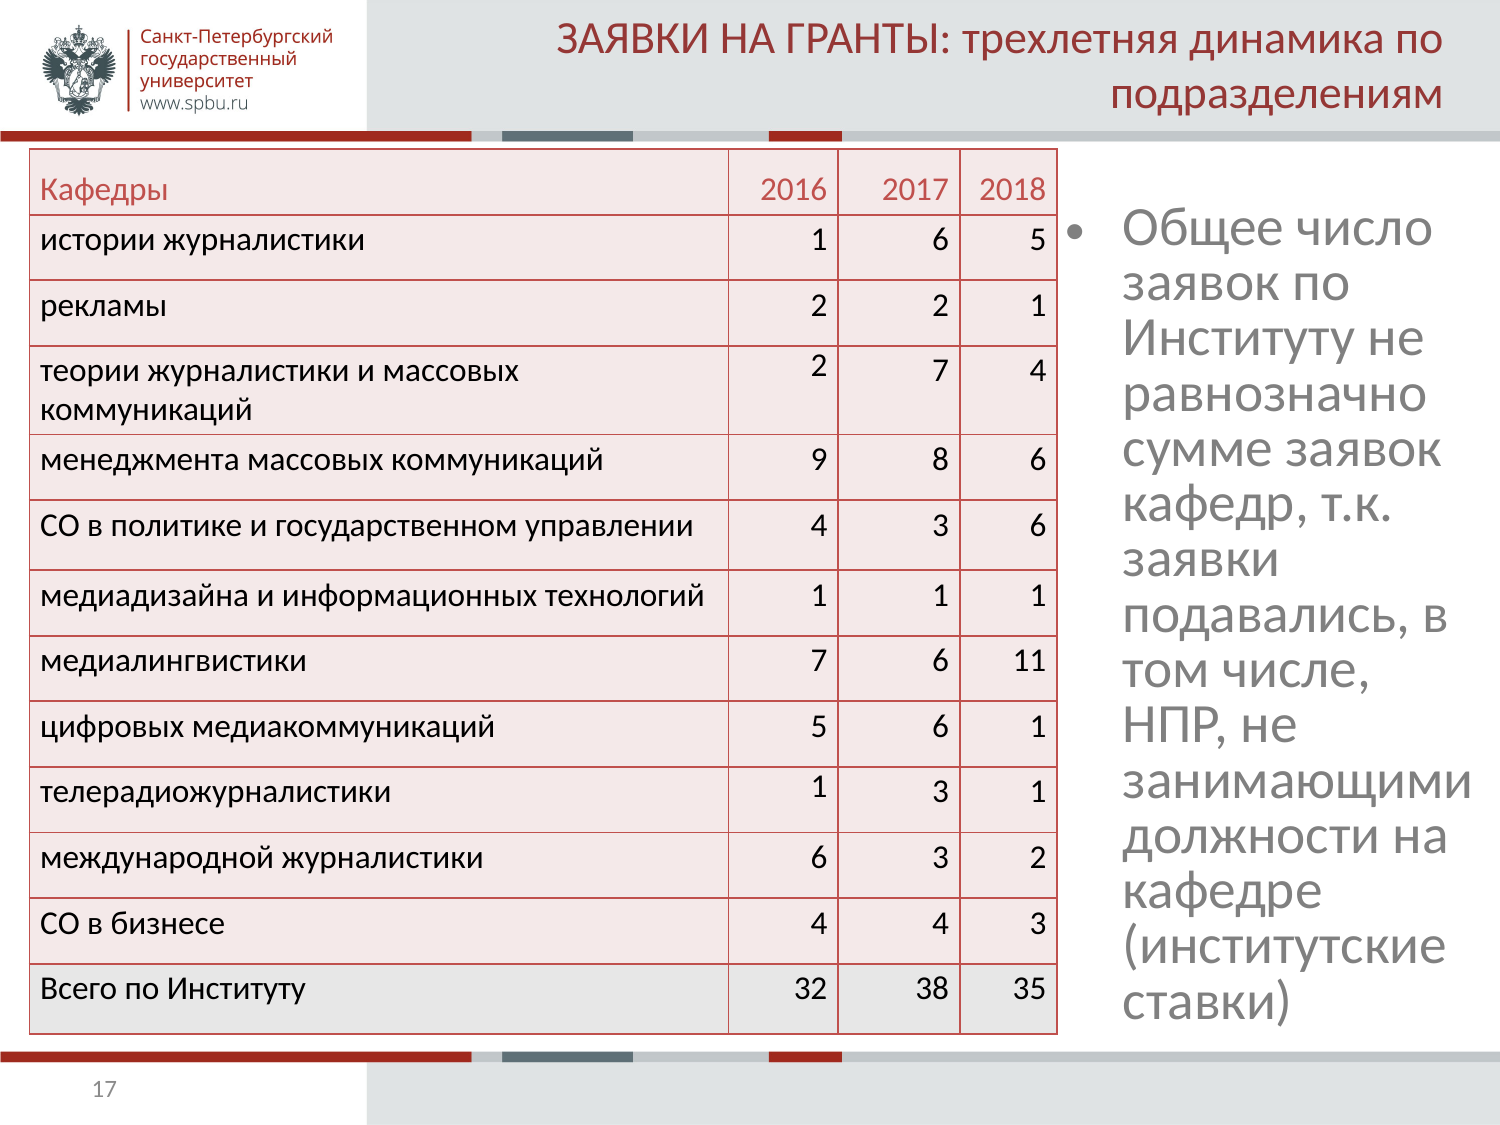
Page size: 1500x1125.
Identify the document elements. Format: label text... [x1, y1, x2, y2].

table_cell 6 [839, 637, 959, 700]
table_cell 2 [839, 281, 959, 345]
table_cell цифровых медиакоммуникаций [30, 702, 728, 766]
table_cell 6 [839, 702, 959, 766]
table_cell международной журналистики [30, 833, 728, 897]
table_header 2018 [961, 150, 1056, 214]
table_cell медиадизайна и информационных технологий [30, 571, 728, 635]
table_cell 38 [839, 965, 959, 1033]
table_cell 11 [961, 637, 1050, 700]
table_cell 1 [729, 768, 837, 832]
table_cell 2 [961, 833, 1050, 897]
list Общее число заявок по Институту не равнозначно сумме заявок кафедр, т.к. заявки подавались, в том числе, НПР, не занимающими должности на кафедре (институтские ставки) [1050, 196, 1499, 1047]
table_cell 3 [839, 501, 959, 569]
table_cell 6 [839, 216, 959, 279]
table_cell 3 [839, 833, 959, 897]
table_cell 6 [961, 501, 1050, 569]
table_cell 1 [729, 571, 837, 635]
table_cell 1 [961, 281, 1050, 345]
table_cell телерадиожурналистики [30, 768, 728, 832]
table_cell истории журналистики [30, 216, 728, 279]
table_cell 4 [729, 899, 837, 963]
table_cell медиалингвистики [30, 637, 728, 700]
table_header 2017 [839, 150, 959, 214]
table_cell 32 [729, 965, 837, 1033]
table_cell 1 [839, 571, 959, 635]
table_header 2016 [729, 150, 837, 214]
table_cell СО в политике и государственном управлении [30, 501, 728, 569]
table_cell рекламы [30, 281, 728, 345]
table_cell 2 [729, 281, 837, 345]
table_cell 6 [961, 435, 1050, 499]
table_cell 5 [729, 702, 837, 766]
picture [0, 0, 1500, 1125]
table_cell 1 [729, 216, 837, 279]
table_cell 9 [729, 435, 837, 499]
table_cell Всего по Институту [30, 965, 728, 1033]
table_header Кафедры [30, 150, 728, 214]
table_cell СО в бизнесе [30, 899, 728, 963]
slide_number 17 [76, 1057, 427, 1118]
table_cell 3 [839, 768, 959, 832]
table_cell 1 [961, 702, 1050, 766]
table_cell 6 [729, 833, 837, 897]
table_cell 35 [961, 965, 1050, 1033]
title ЗАЯВКИ НА ГРАНТЫ: трехлетняя динамика по подразделениям [383, 0, 1459, 126]
table_cell 4 [961, 347, 1050, 434]
table_cell 7 [729, 637, 837, 700]
table_cell 4 [839, 899, 959, 963]
table_cell 4 [729, 501, 837, 569]
table_cell 3 [961, 899, 1050, 963]
table_cell 8 [839, 435, 959, 499]
table_cell 5 [961, 216, 1050, 279]
table_cell 7 [839, 347, 959, 434]
table_cell 1 [961, 768, 1050, 832]
table_cell 2 [729, 347, 837, 434]
table_cell менеджмента массовых коммуникаций [30, 435, 728, 499]
table_cell теории журналистики и массовых коммуникаций [30, 347, 728, 434]
table_cell 1 [961, 571, 1050, 635]
